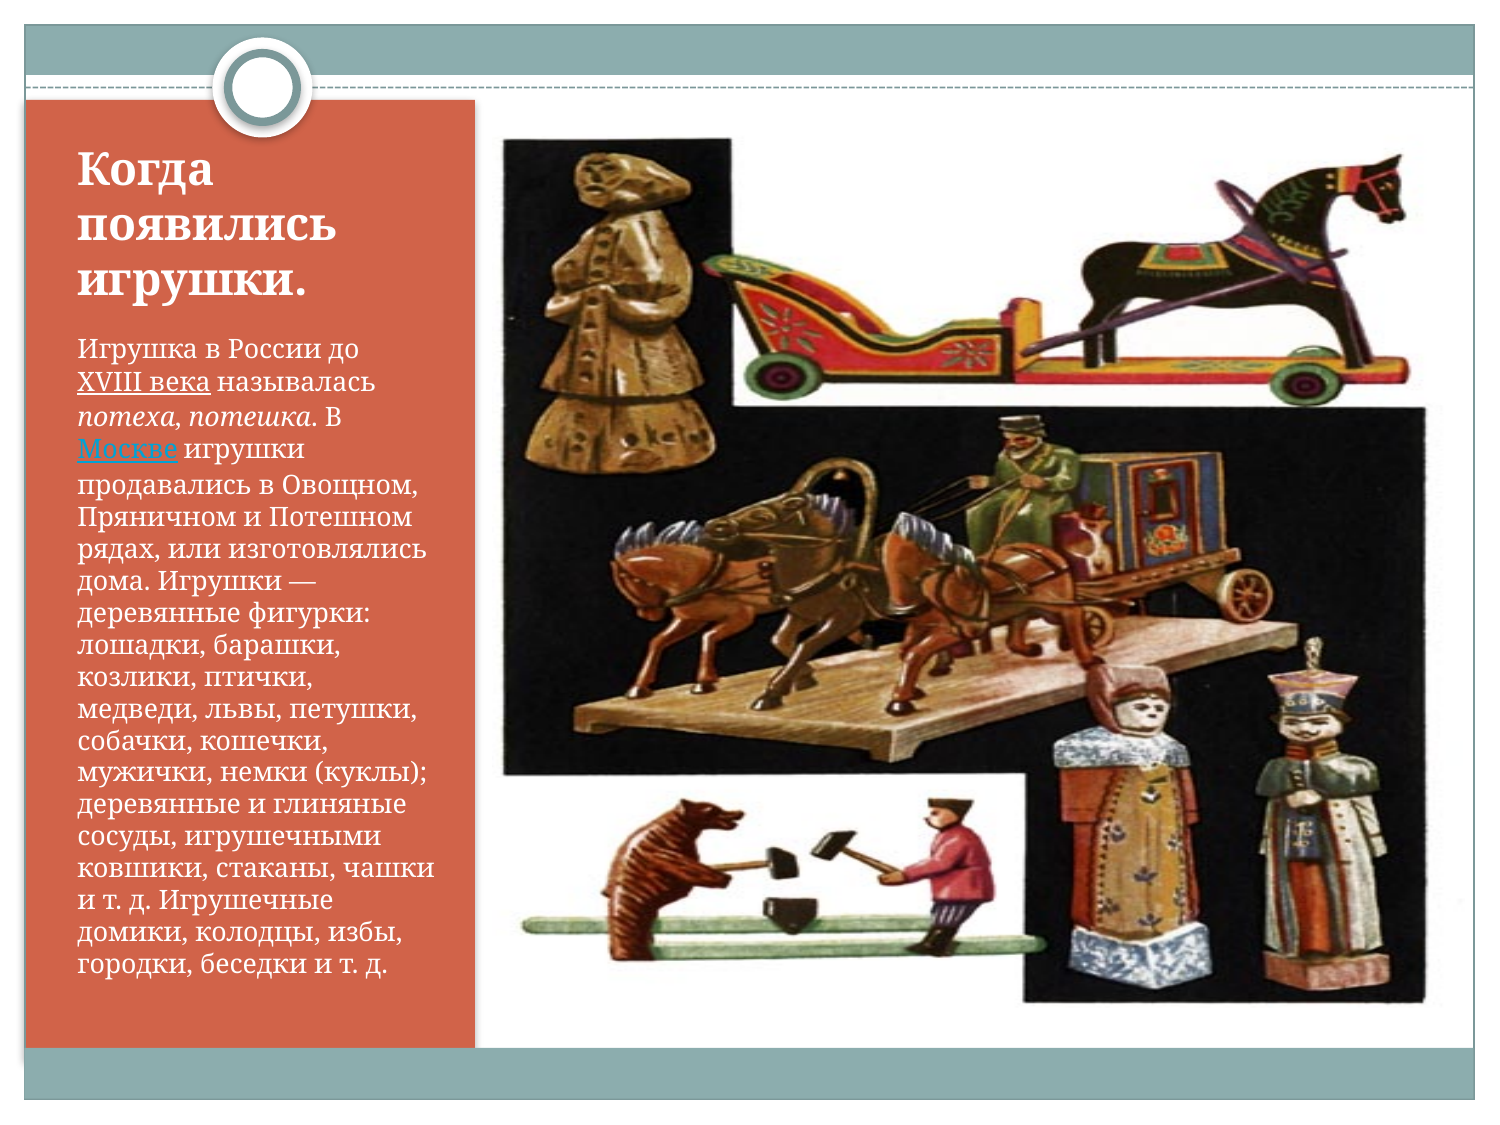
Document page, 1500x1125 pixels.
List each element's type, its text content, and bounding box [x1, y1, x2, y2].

title Когда появились игрушки. [62, 149, 451, 313]
list Игрушка в России до XVIII века называлась потеха, потешка. В Москве игрушки продавались в Овощном, Пряничном и Потешном рядах, или изготовлялись дома. Игрушки — деревянные фигурки: лошадки, барашки, козлики, птички, медведи, львы, петушки, собачки, кошечки, мужички, немки (куклы); деревянные и глиняные сосуды, игрушечными ковшики, стаканы, чашки и т. д. Игрушечные домики, колодцы, избы, городки, беседки и т. д. [62, 324, 451, 1006]
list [491, 112, 1465, 1020]
